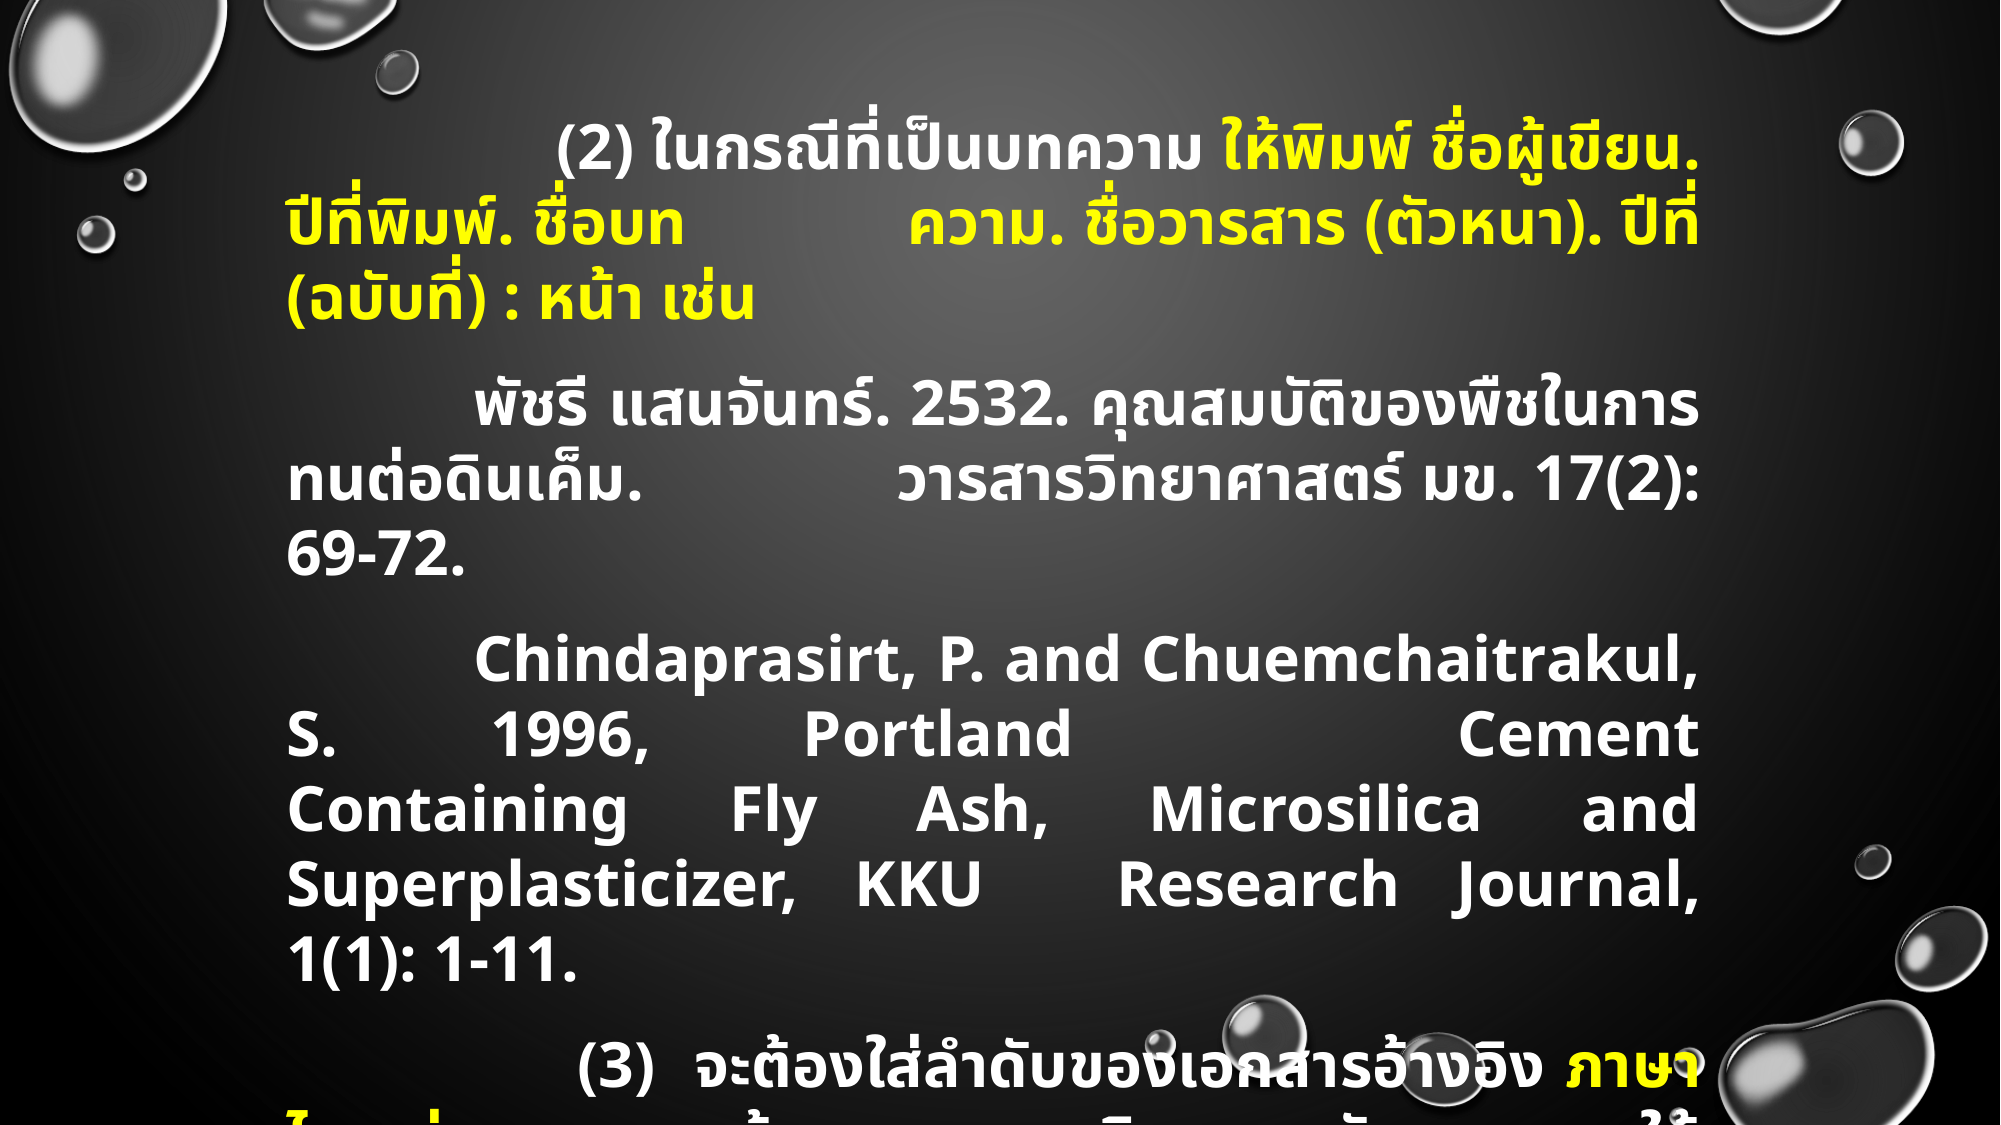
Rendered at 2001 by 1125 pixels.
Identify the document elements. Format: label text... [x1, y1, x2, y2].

picture [0, 0, 2000, 1125]
text_box (2) ในกรณีที่เป็นบทความ ให้พิมพ์ ชื่อผู้เขียน. ปีที่พิมพ์. ชื่อบท ความ. ชื่อวารสาร (ตัวหนา). ปีที่ (ฉบับที่) : หน้า เช่น พัชรี แสนจันทร์. 2532. คุณสมบัติของพืชในการทนต่อดินเค็ม. วารสารวิทยาศาสตร์ มข. 17(2): 69-72. Chindaprasirt, P. and Chuemchaitrakul, S. 1996, Portland Cement Containing Fly Ash, Microsilica and Superplasticizer, KKU Research Journal, 1(1): 1-11. (3) จะต้องใส่ลำดับของเอกสารอ้างอิง ภาษาไทย ก่อน เอกสารอ้าง อิง ภาษาอังกฤษ และให้เรียงตามลำดับตัวอักษร [271, 99, 1717, 1125]
